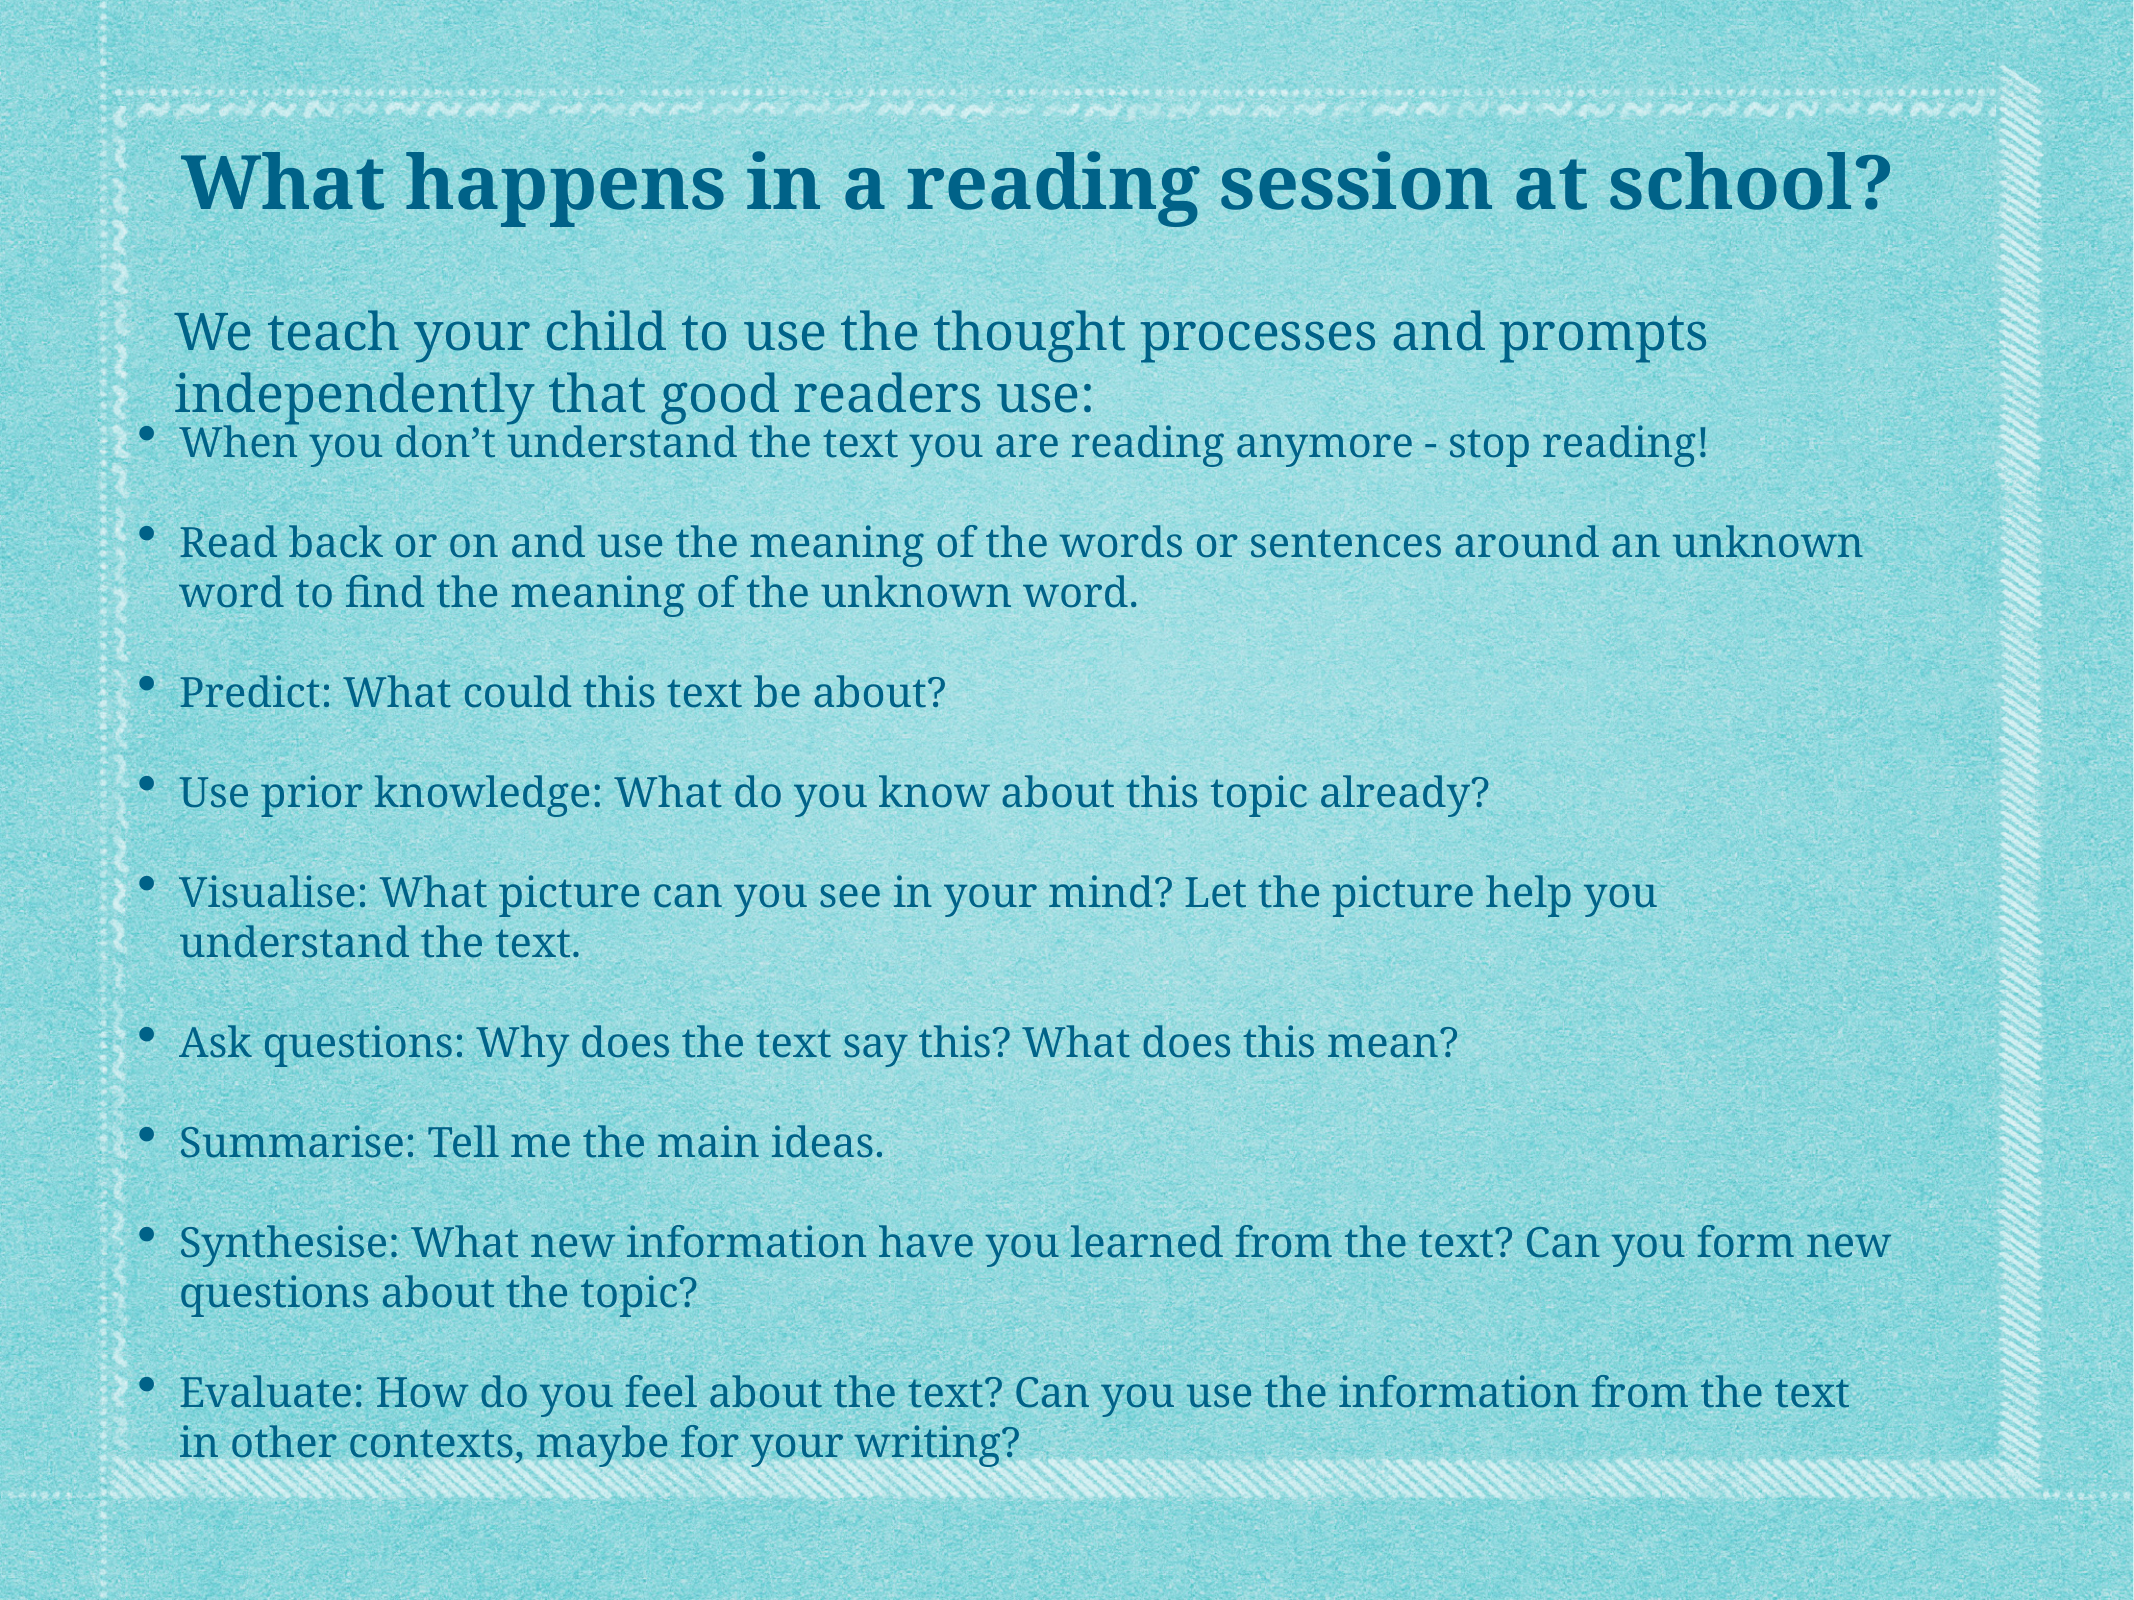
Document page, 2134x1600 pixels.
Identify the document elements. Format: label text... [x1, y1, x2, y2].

text_box What happens in a reading session at school? [172, 125, 1905, 233]
picture [0, 0, 2134, 1600]
text_box We teach your child to use the thought processes and prompts independently that good readers use: [166, 289, 2011, 432]
text_box When you don’t understand the text you are reading anymore - stop reading! Read back or on and use the meaning of the words or sentences around an unknown word to find the meaning of the unknown word. Predict: What could this text be about? Use prior knowledge: What do you know about this topic already? Visualise: What picture can you see in your mind? Let the picture help you understand the text. Ask questions: Why does the text say this? What does this mean? Summarise: Tell me the main ideas. Synthesise: What new information have you learned from the text? Can you form new questions about the topic? Evaluate: How do you feel about the text? Can you use the information from the text in other contexts, maybe for your writing? [129, 407, 1906, 1475]
